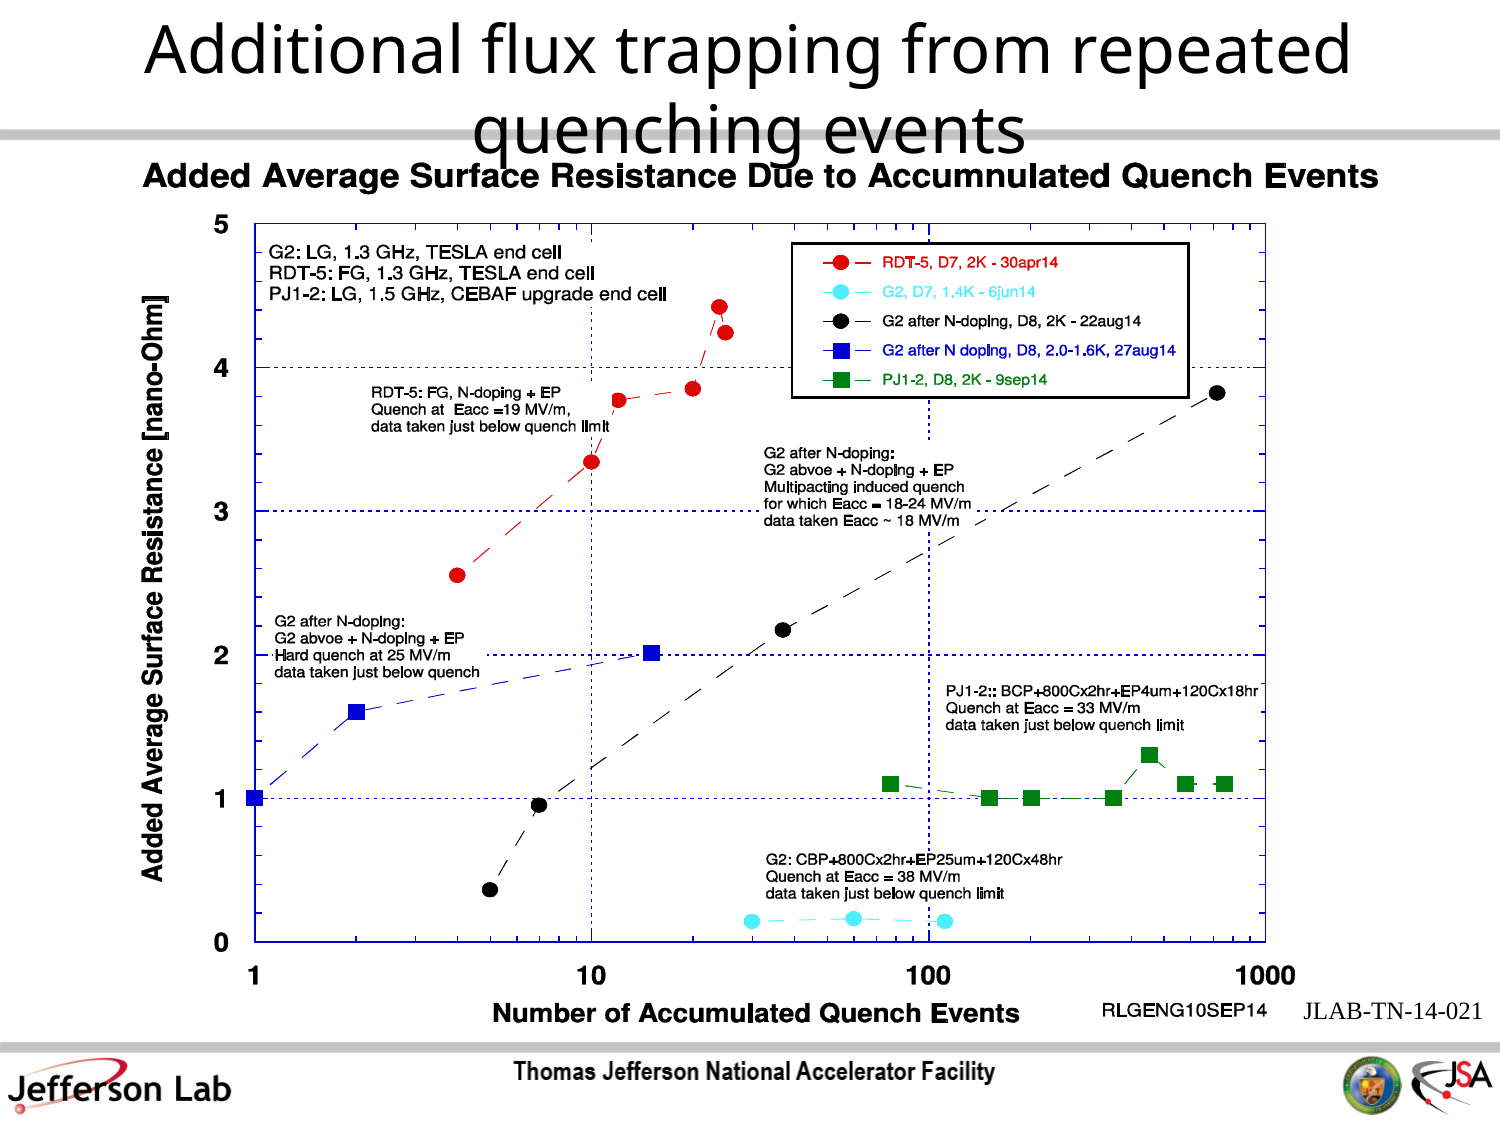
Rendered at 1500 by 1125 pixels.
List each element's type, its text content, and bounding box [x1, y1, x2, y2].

picture [0, 125, 1500, 1125]
text_box JLAB-TN-14-021 [1381, 987, 1499, 1033]
text_box Additional flux trapping from repeated quenching events [0, 0, 1500, 125]
